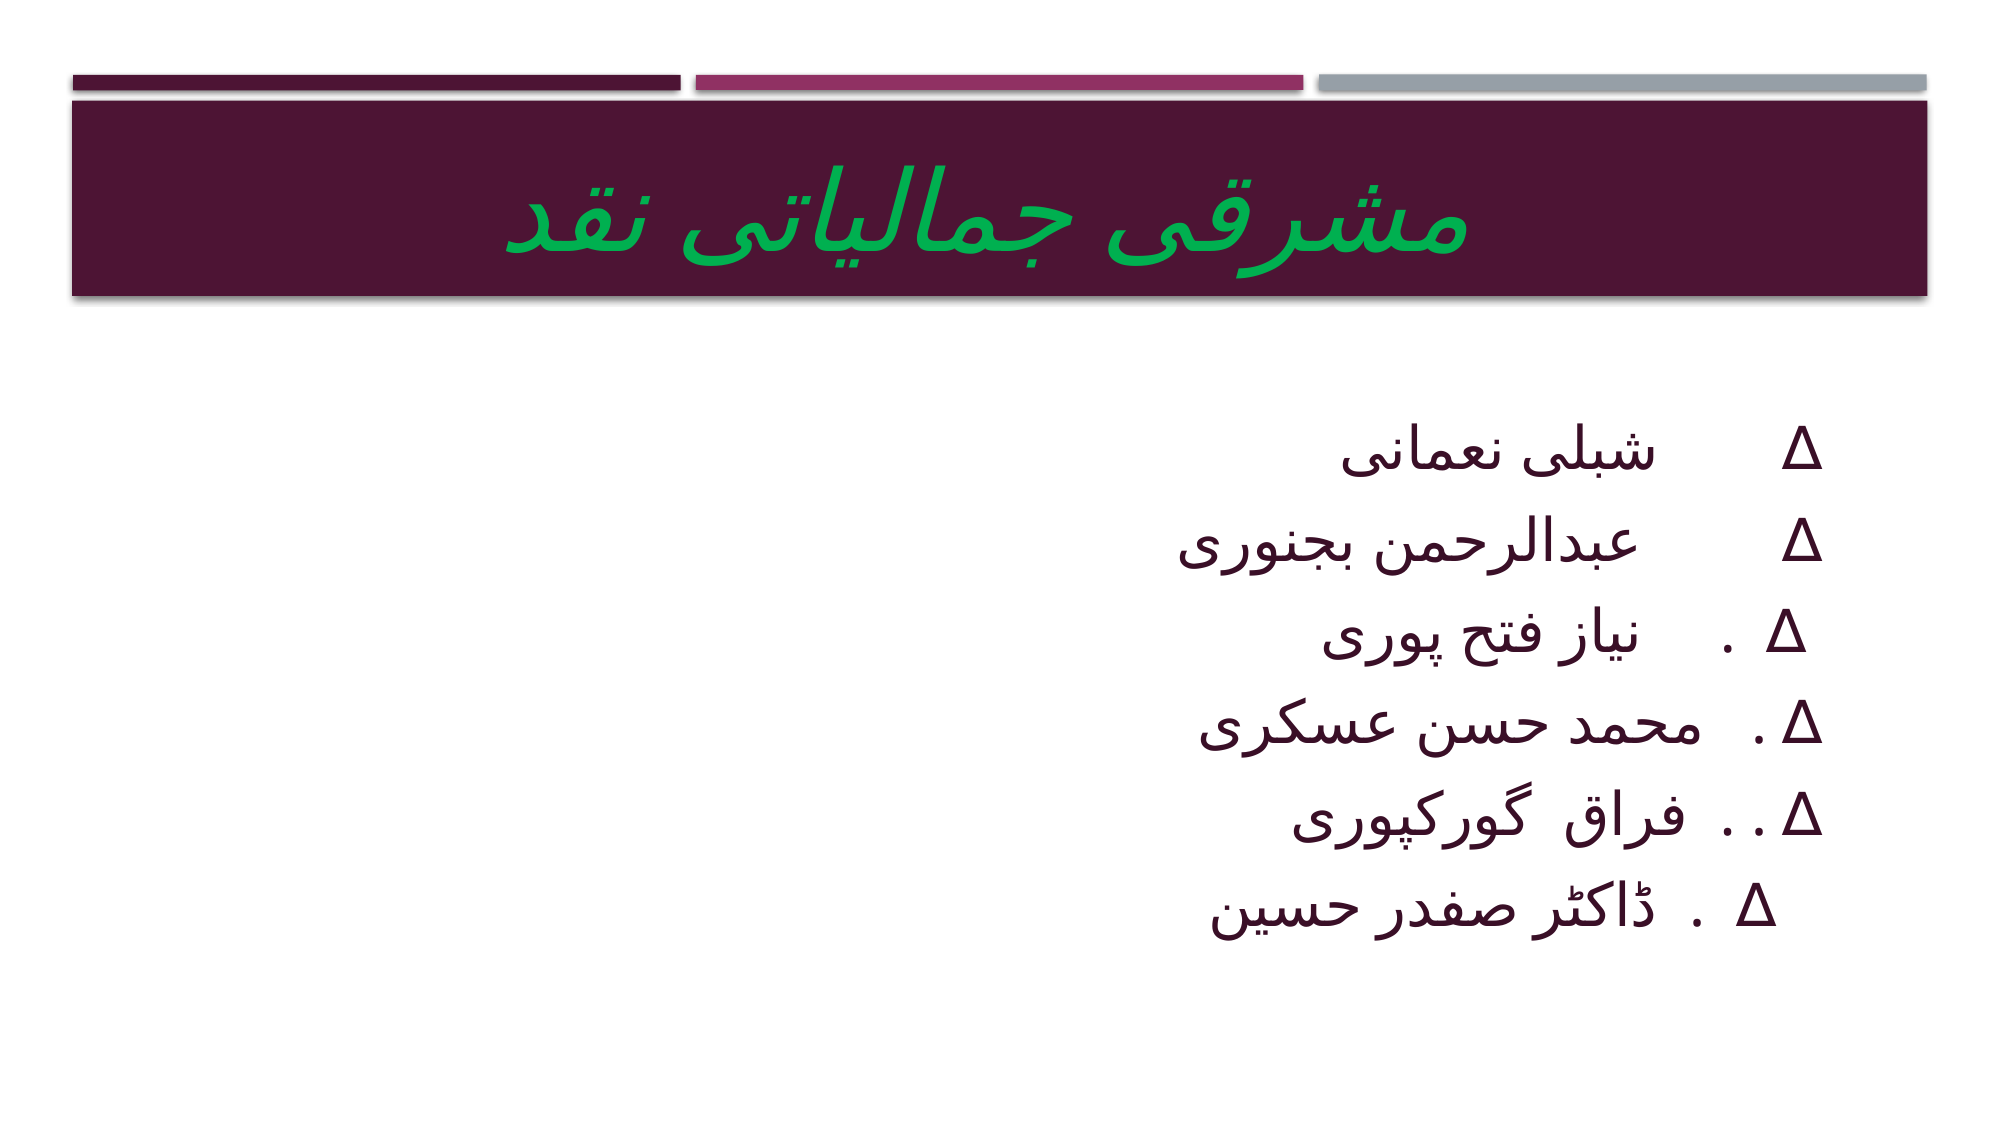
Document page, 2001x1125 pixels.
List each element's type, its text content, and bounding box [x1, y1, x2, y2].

title مشرقی جمالیاتی نقد [95, 115, 1905, 282]
list شبلی نعمانی ∆ عبدالرحمن بجنوری ∆ نیاز فتح پوری . ∆ محمد حسن عسکری . ∆ فراق گورکپوری . . ∆ ڈاکٹر صفدر حسین . ∆ [48, 402, 1838, 1045]
